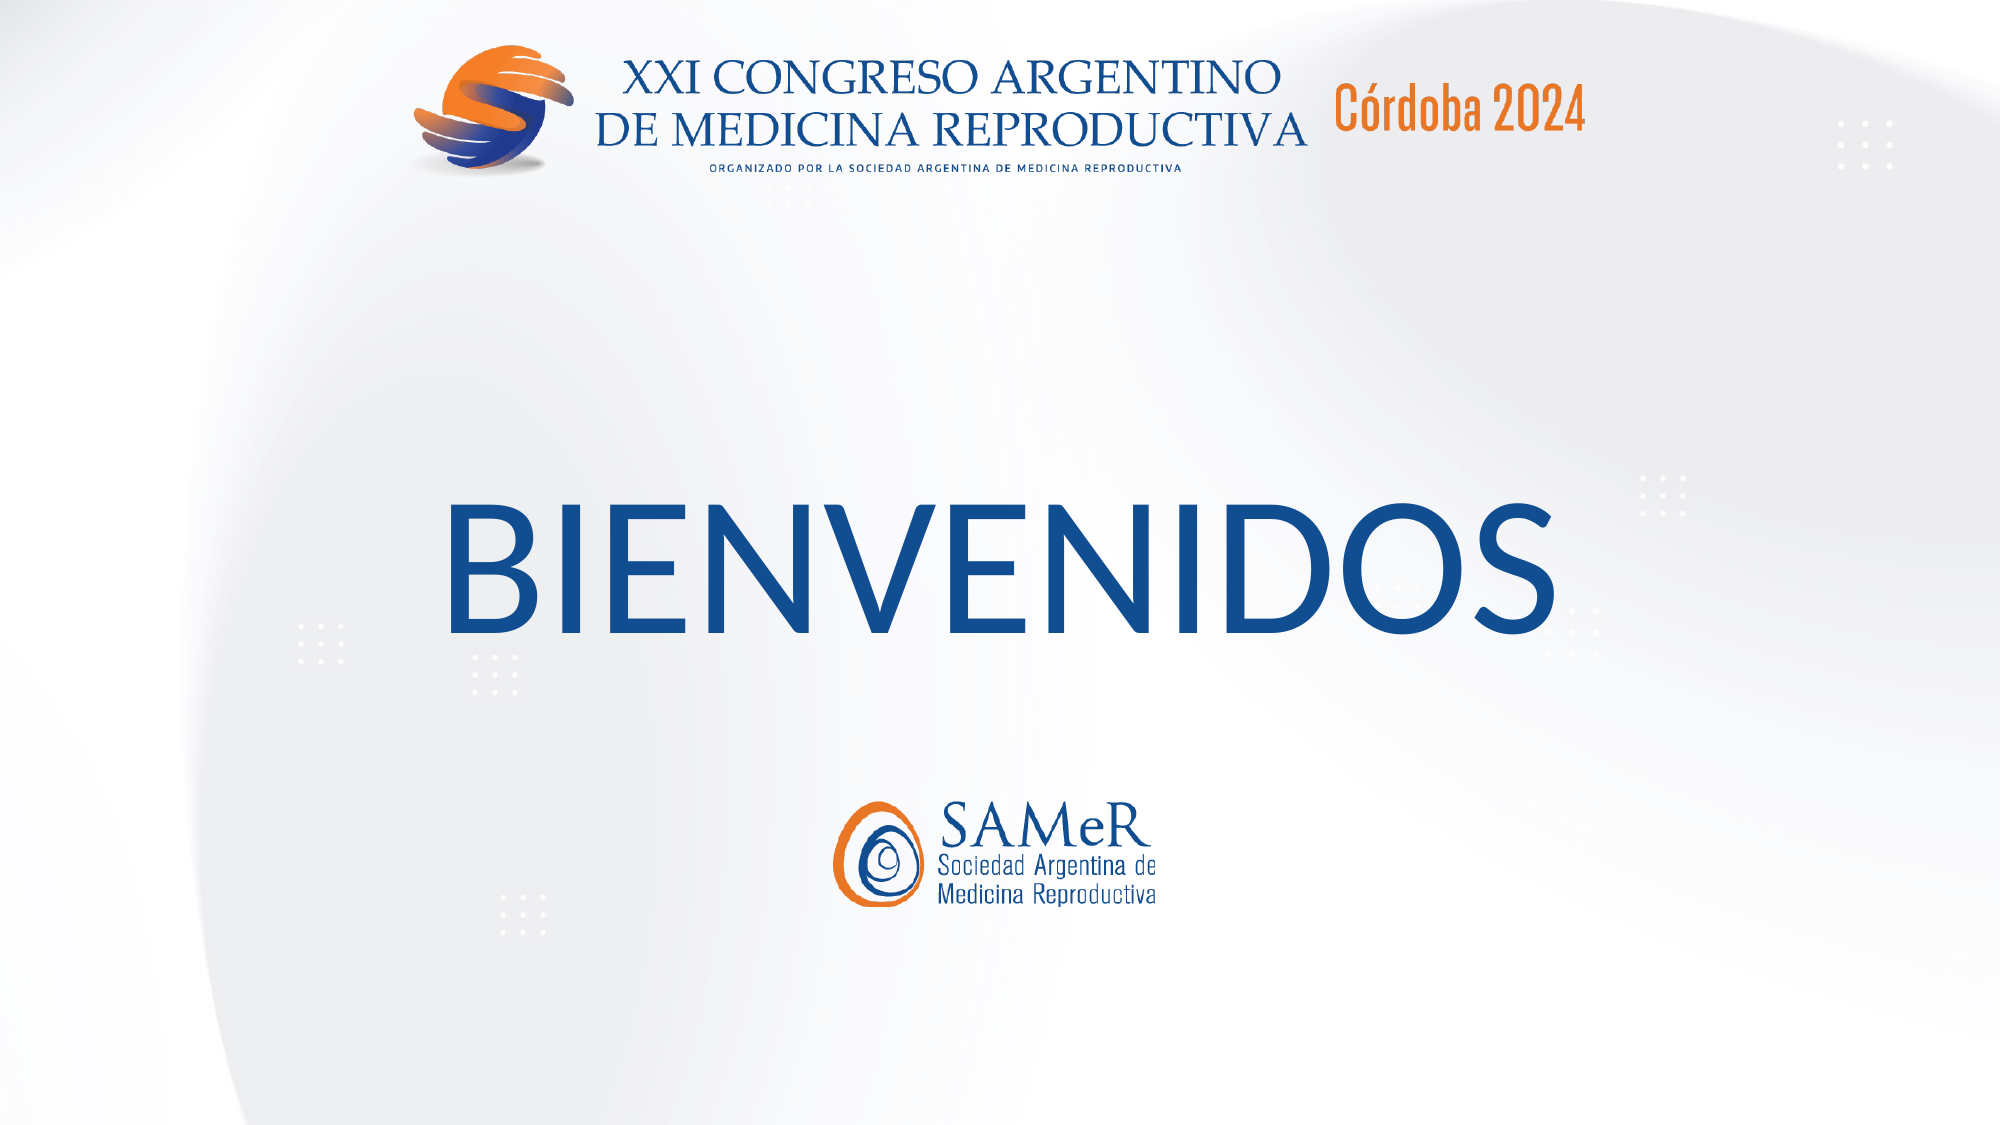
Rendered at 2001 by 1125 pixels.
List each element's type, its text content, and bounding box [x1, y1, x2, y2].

picture [833, 801, 1155, 908]
picture [400, 28, 1600, 187]
text_box BIENVENIDOS [103, 426, 1897, 682]
